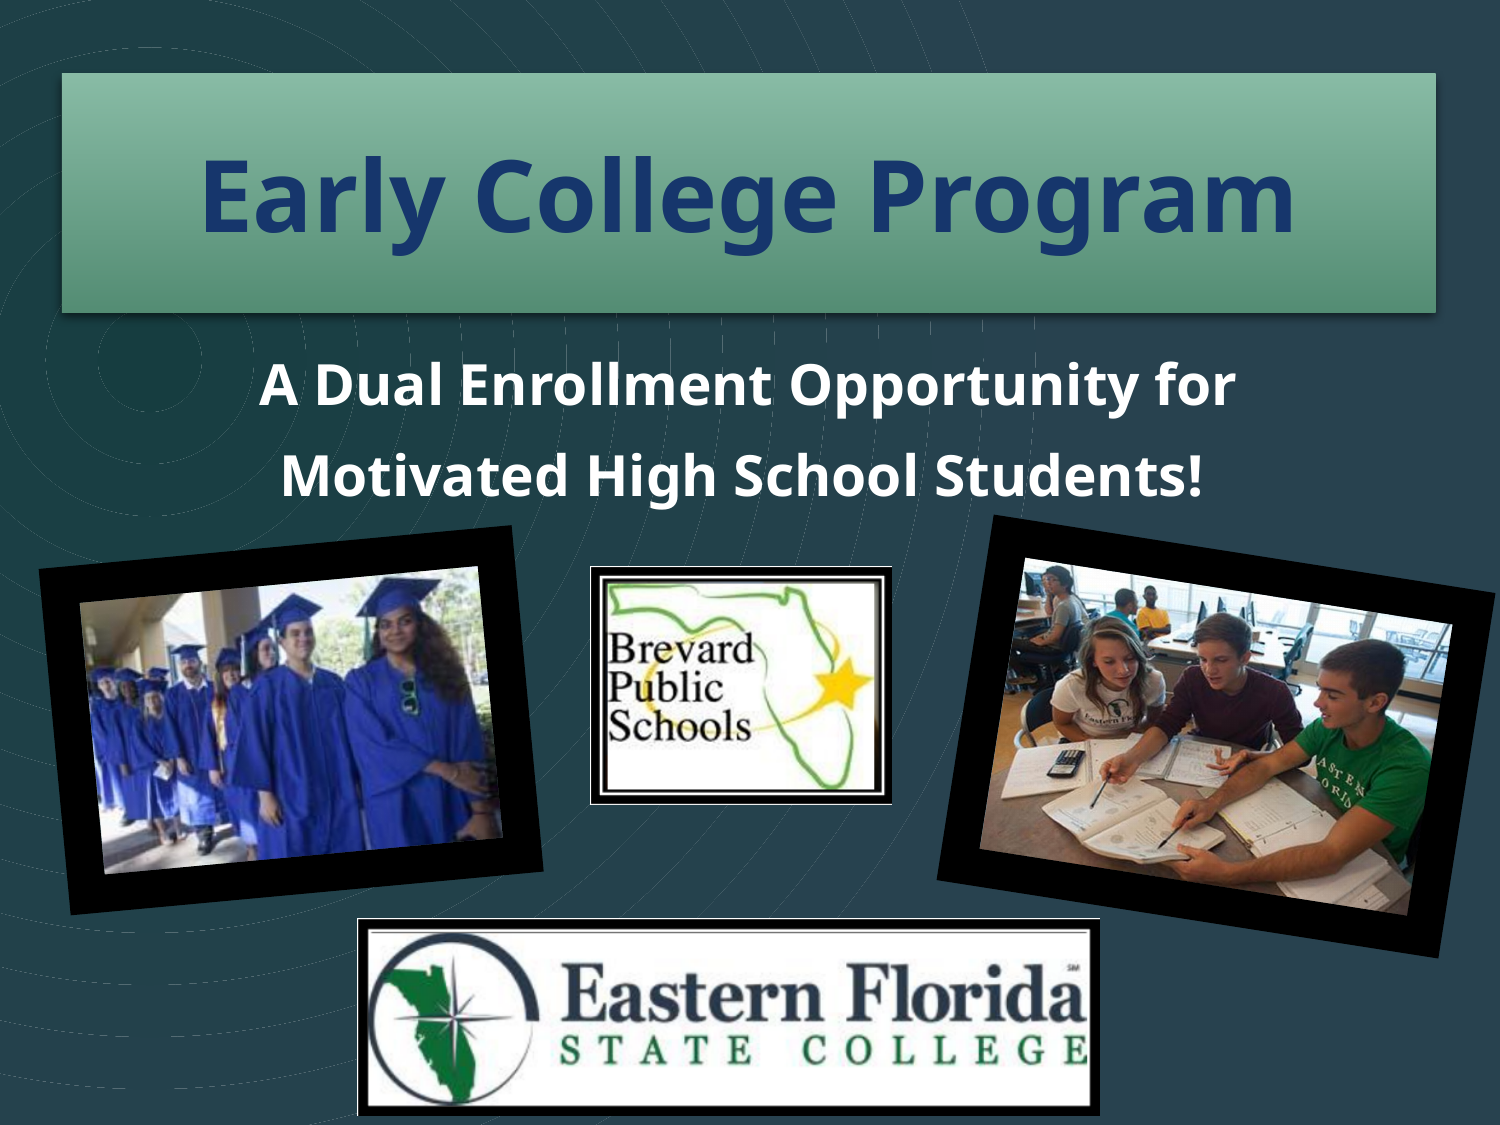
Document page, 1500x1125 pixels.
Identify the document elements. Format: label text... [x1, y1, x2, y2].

title Early College Program [61, 73, 1436, 313]
picture [356, 918, 1101, 1117]
picture [980, 558, 1452, 915]
list A Dual Enrollment Opportunity for Motivated High School Students! [242, 341, 1255, 529]
picture [590, 566, 892, 805]
picture [80, 567, 502, 874]
